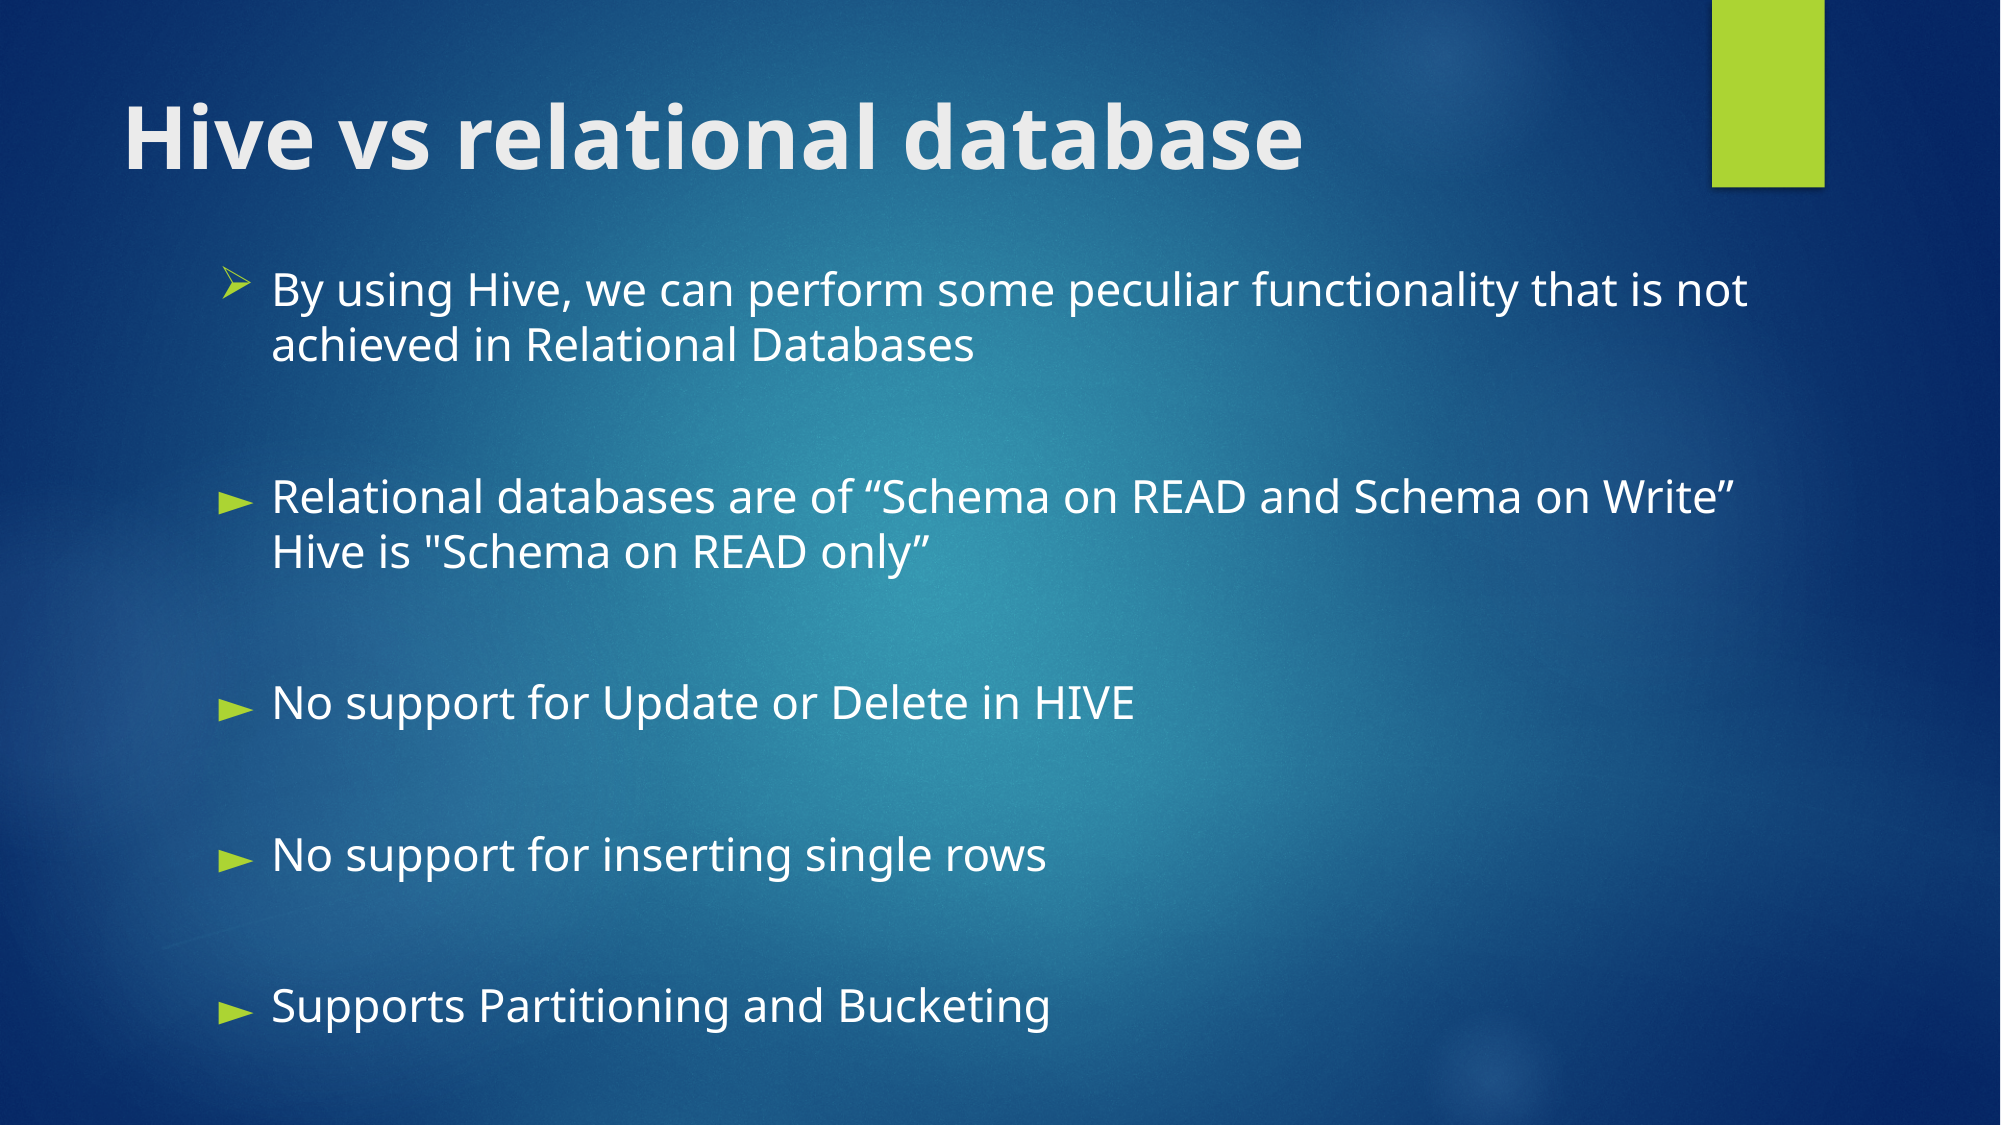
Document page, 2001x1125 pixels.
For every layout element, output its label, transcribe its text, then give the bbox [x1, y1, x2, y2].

list By using Hive, we can perform some peculiar functionality that is not achieved in Relational Databases Relational databases are of “Schema on READ and Schema on Write” Hive is "Schema on READ only” No support for Update or Delete in HIVE No support for inserting single rows Supports Partitioning and Bucketing [181, 253, 1785, 1070]
picture [0, 0, 2001, 1125]
title Hive vs relational database [106, 74, 1649, 304]
